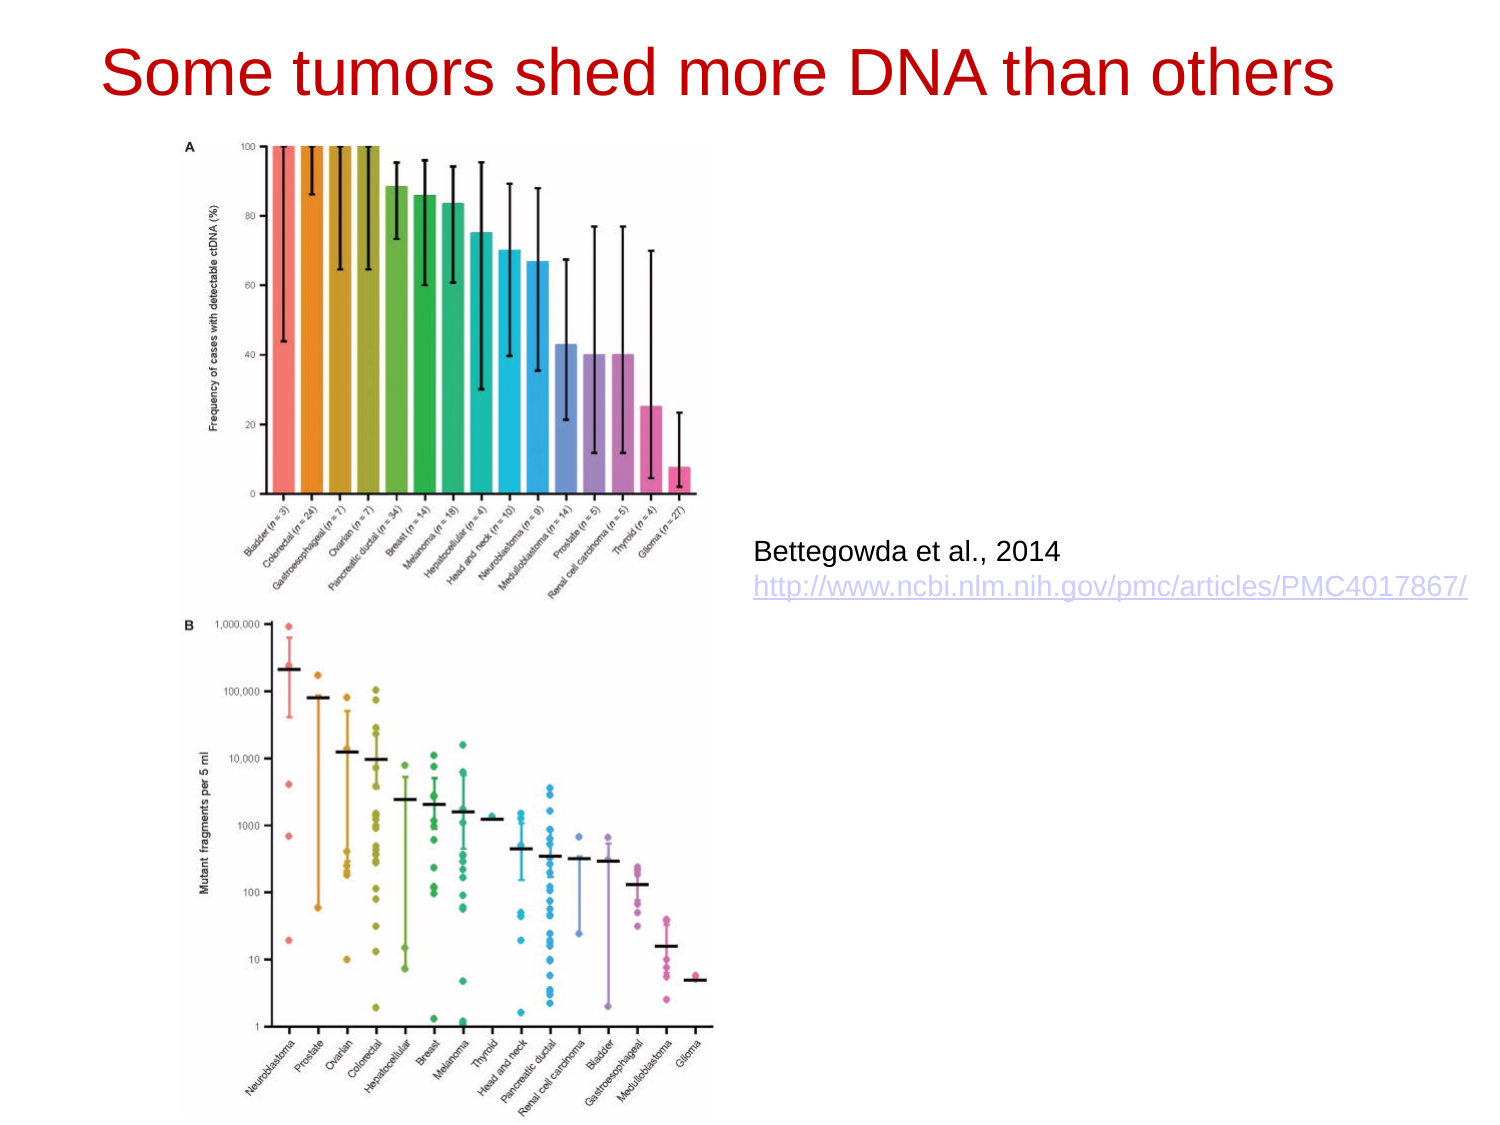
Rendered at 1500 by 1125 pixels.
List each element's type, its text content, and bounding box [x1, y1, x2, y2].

text_box Some tumors shed more DNA than others [49, 0, 1388, 163]
text_box Bettegowda et al., 2014 http://www.ncbi.nlm.nih.gov/pmc/articles/PMC4017867/ [738, 524, 1484, 645]
picture [180, 137, 719, 1122]
